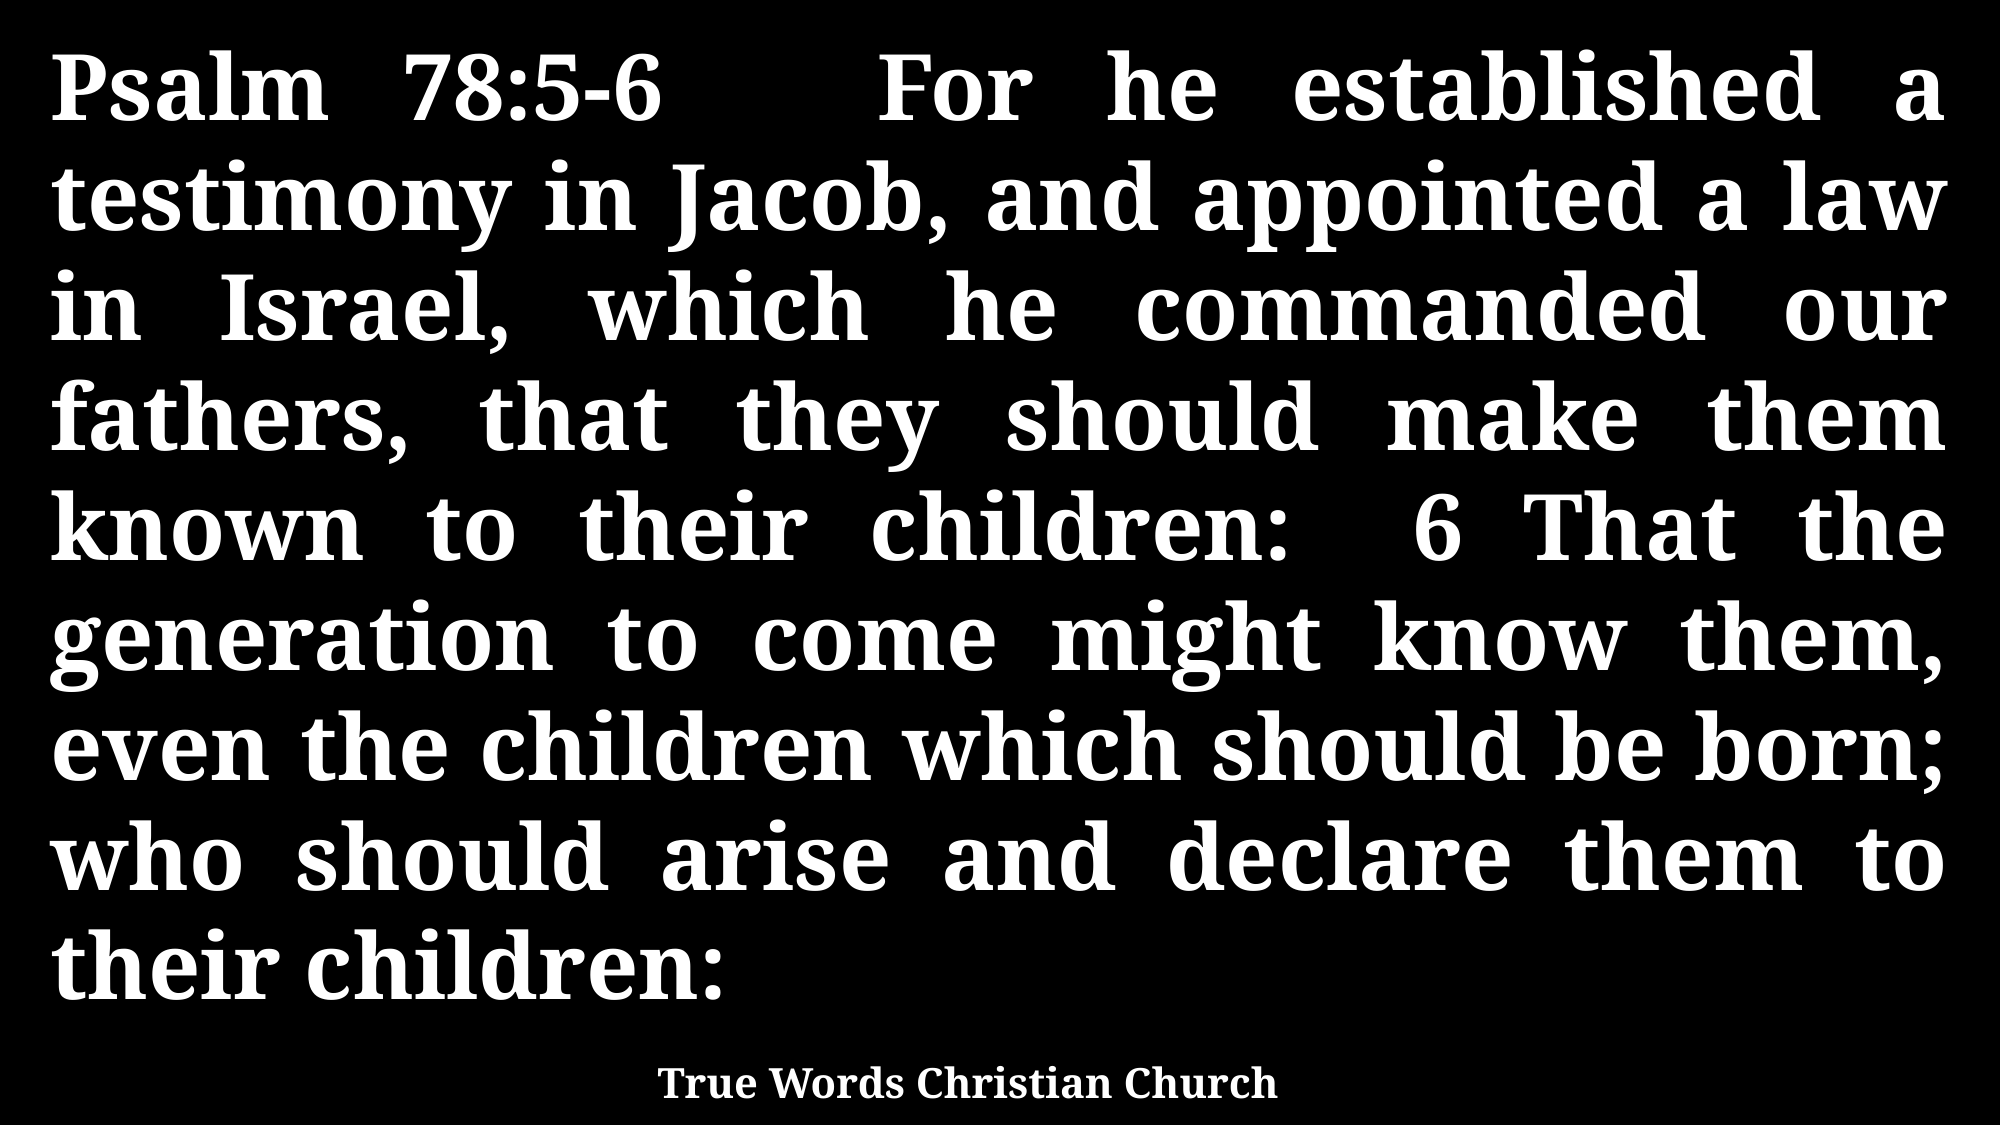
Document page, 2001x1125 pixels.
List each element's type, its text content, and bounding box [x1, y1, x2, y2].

text_box Psalm 78:5-6 For he established a testimony in Jacob, and appointed a law in Israel, which he commanded our fathers, that they should make them known to their children: 6 That the generation to come might know them, even the children which should be born; who should arise and declare them to their children: [35, 21, 1965, 1026]
text_box True Words Christian Church [642, 1049, 1294, 1114]
